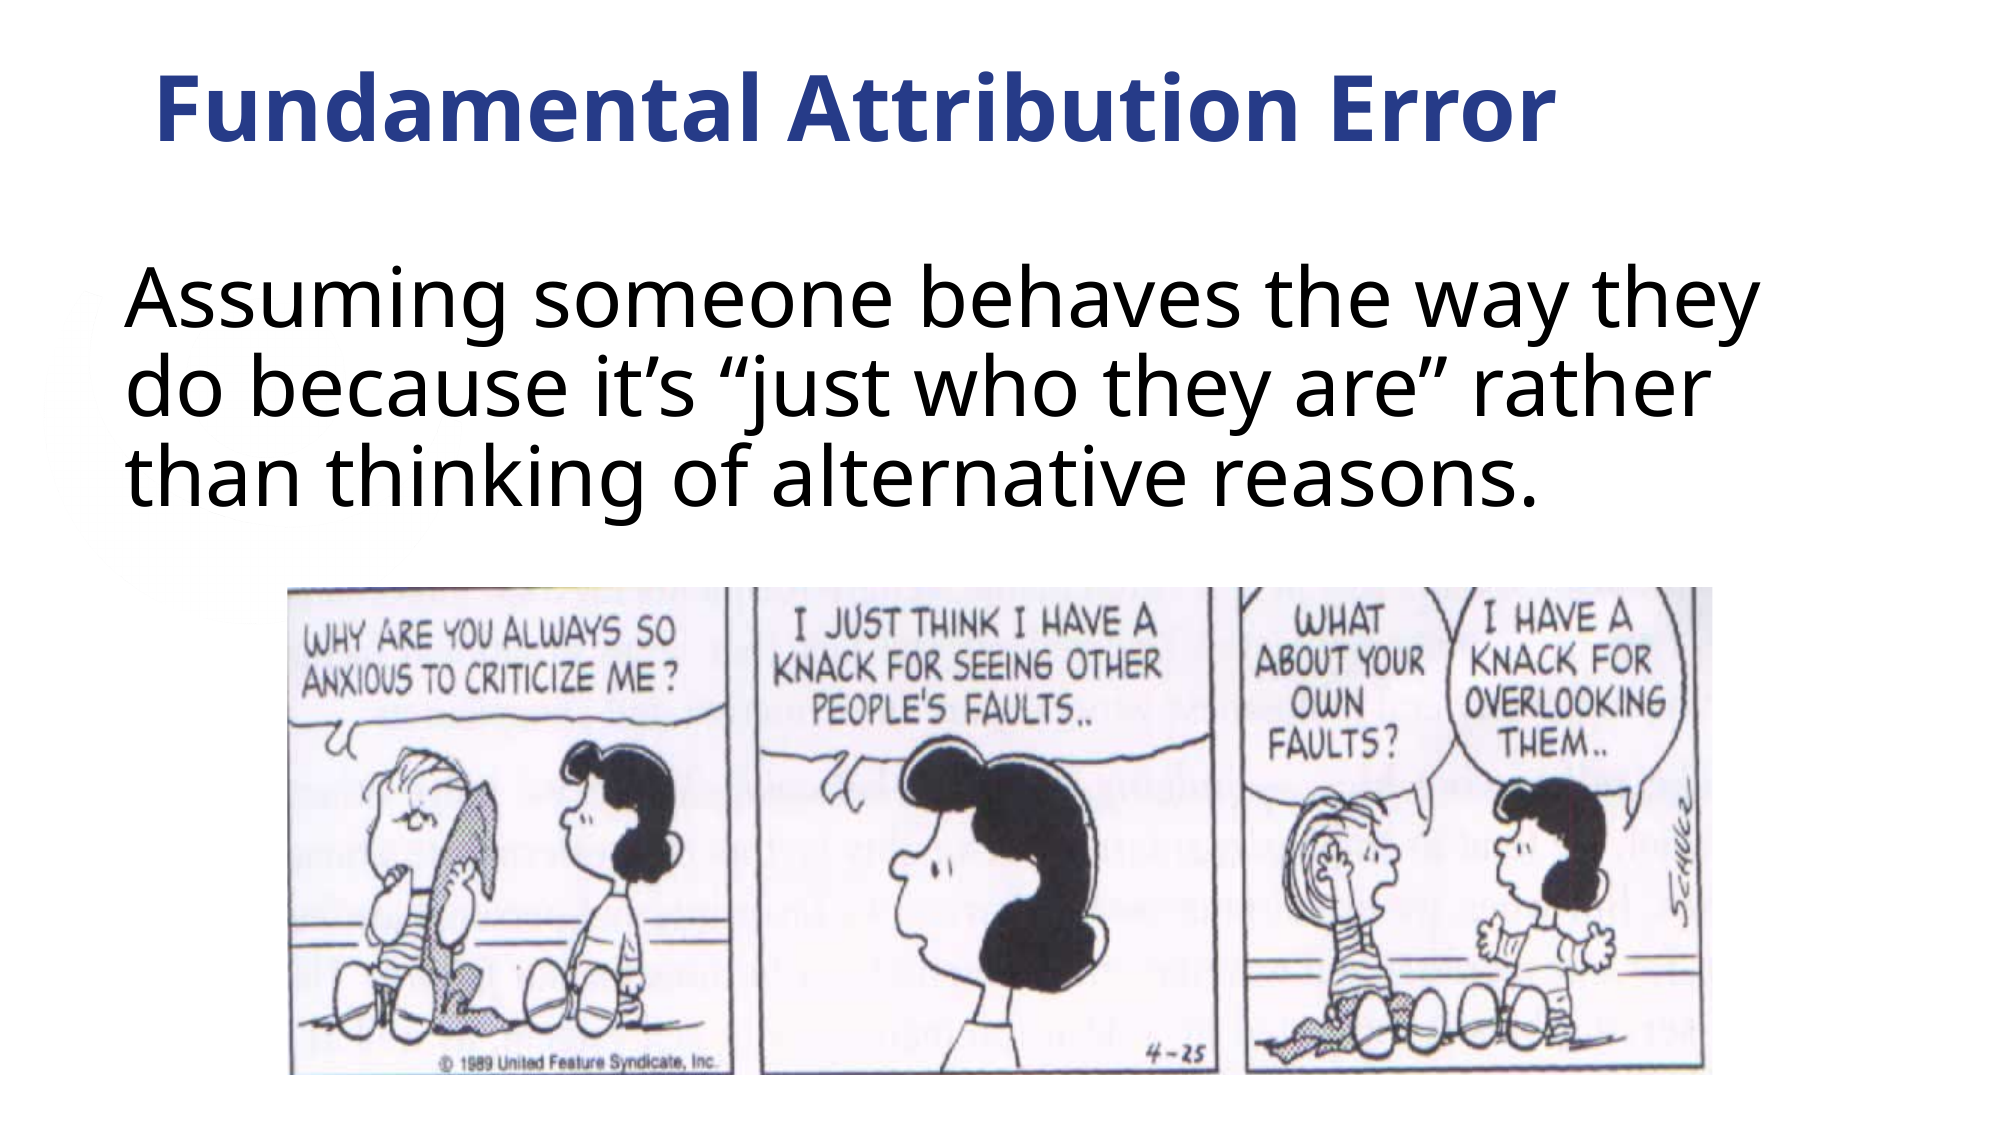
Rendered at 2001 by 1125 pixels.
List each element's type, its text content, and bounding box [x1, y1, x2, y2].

picture [287, 587, 1713, 1075]
title Fundamental Attribution Error [137, 2, 1863, 220]
list Assuming someone behaves the way they do because it’s “just who they are” rather than thinking of alternative reasons. [109, 247, 1891, 560]
